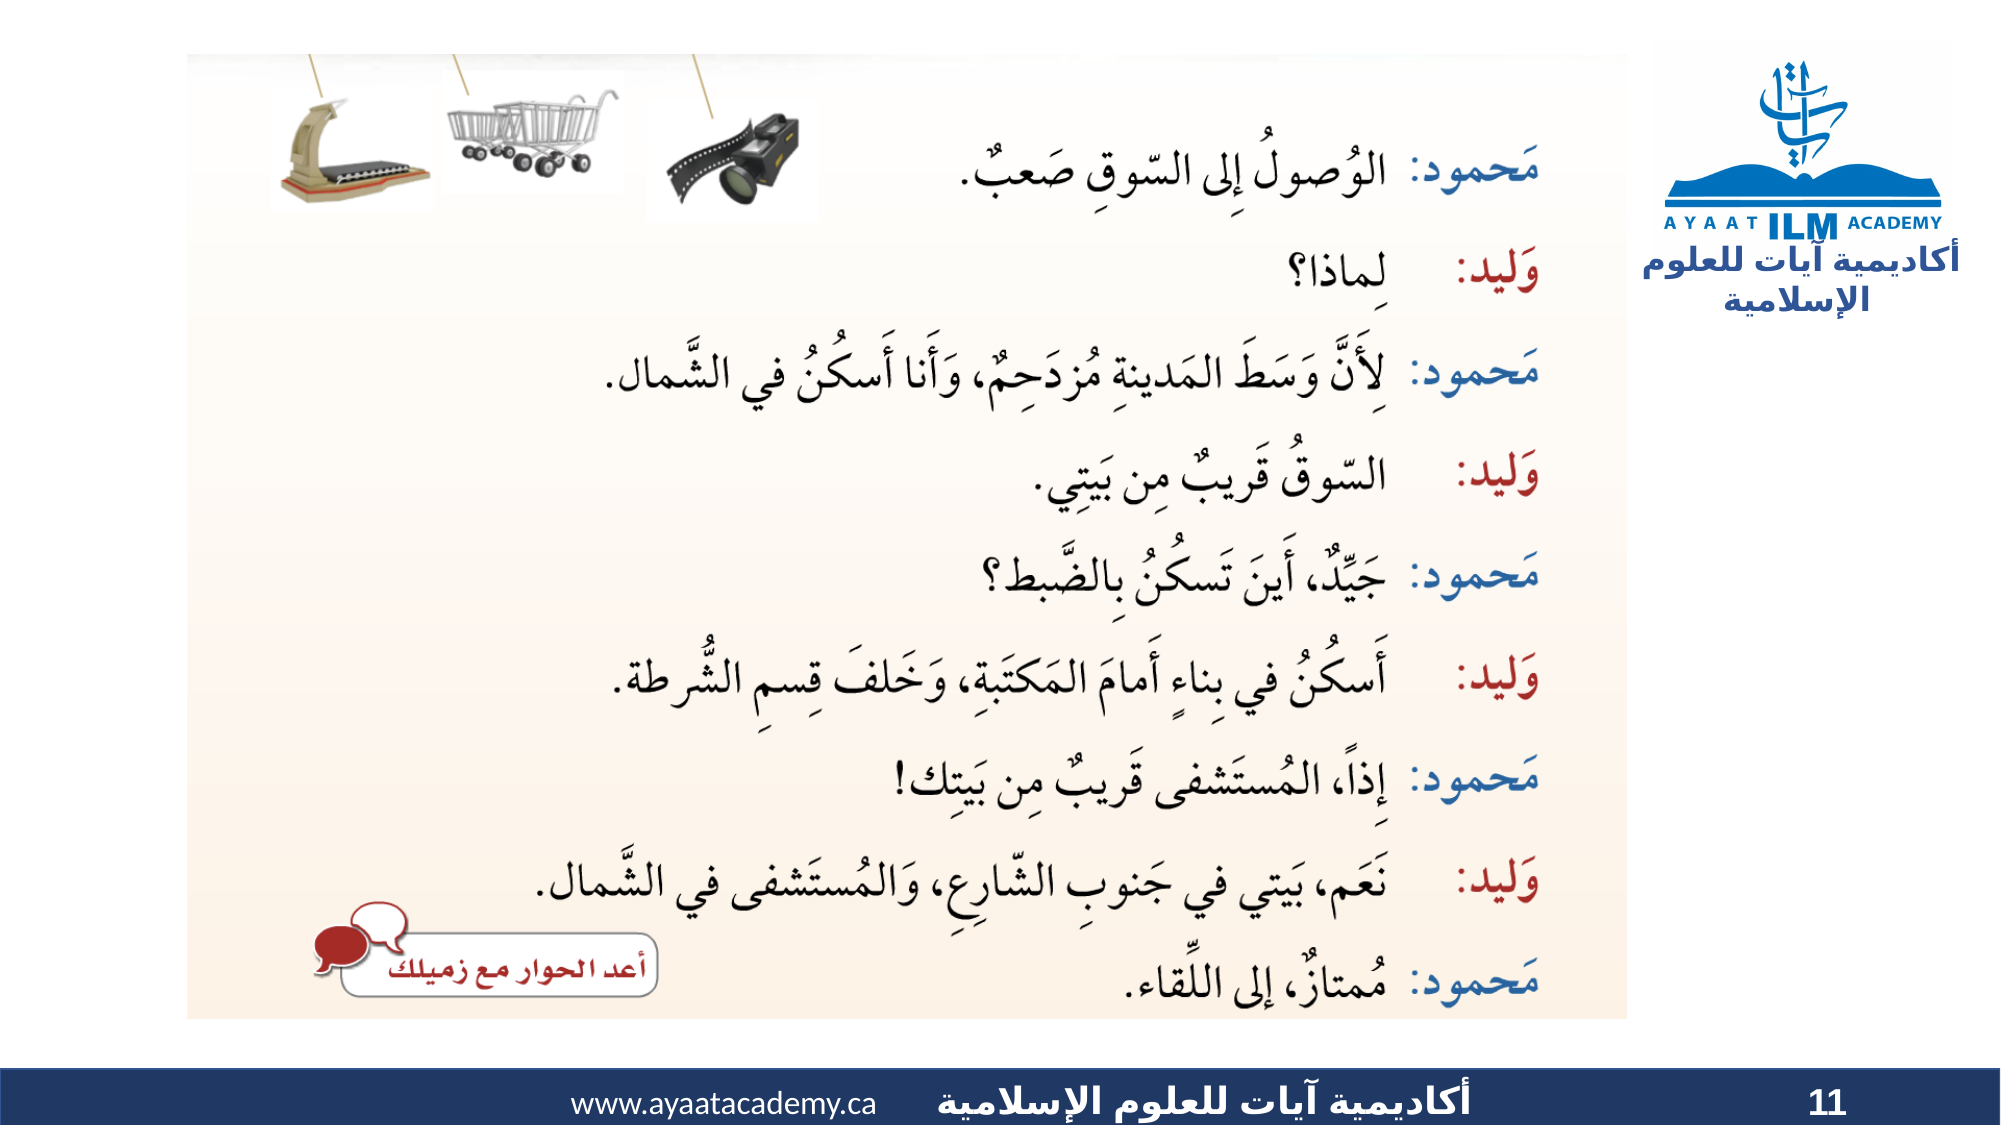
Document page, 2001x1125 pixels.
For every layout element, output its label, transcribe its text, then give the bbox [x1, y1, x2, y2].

picture [1651, 37, 1952, 257]
slide_number 11 [1412, 1070, 1863, 1125]
picture [187, 54, 1627, 1019]
